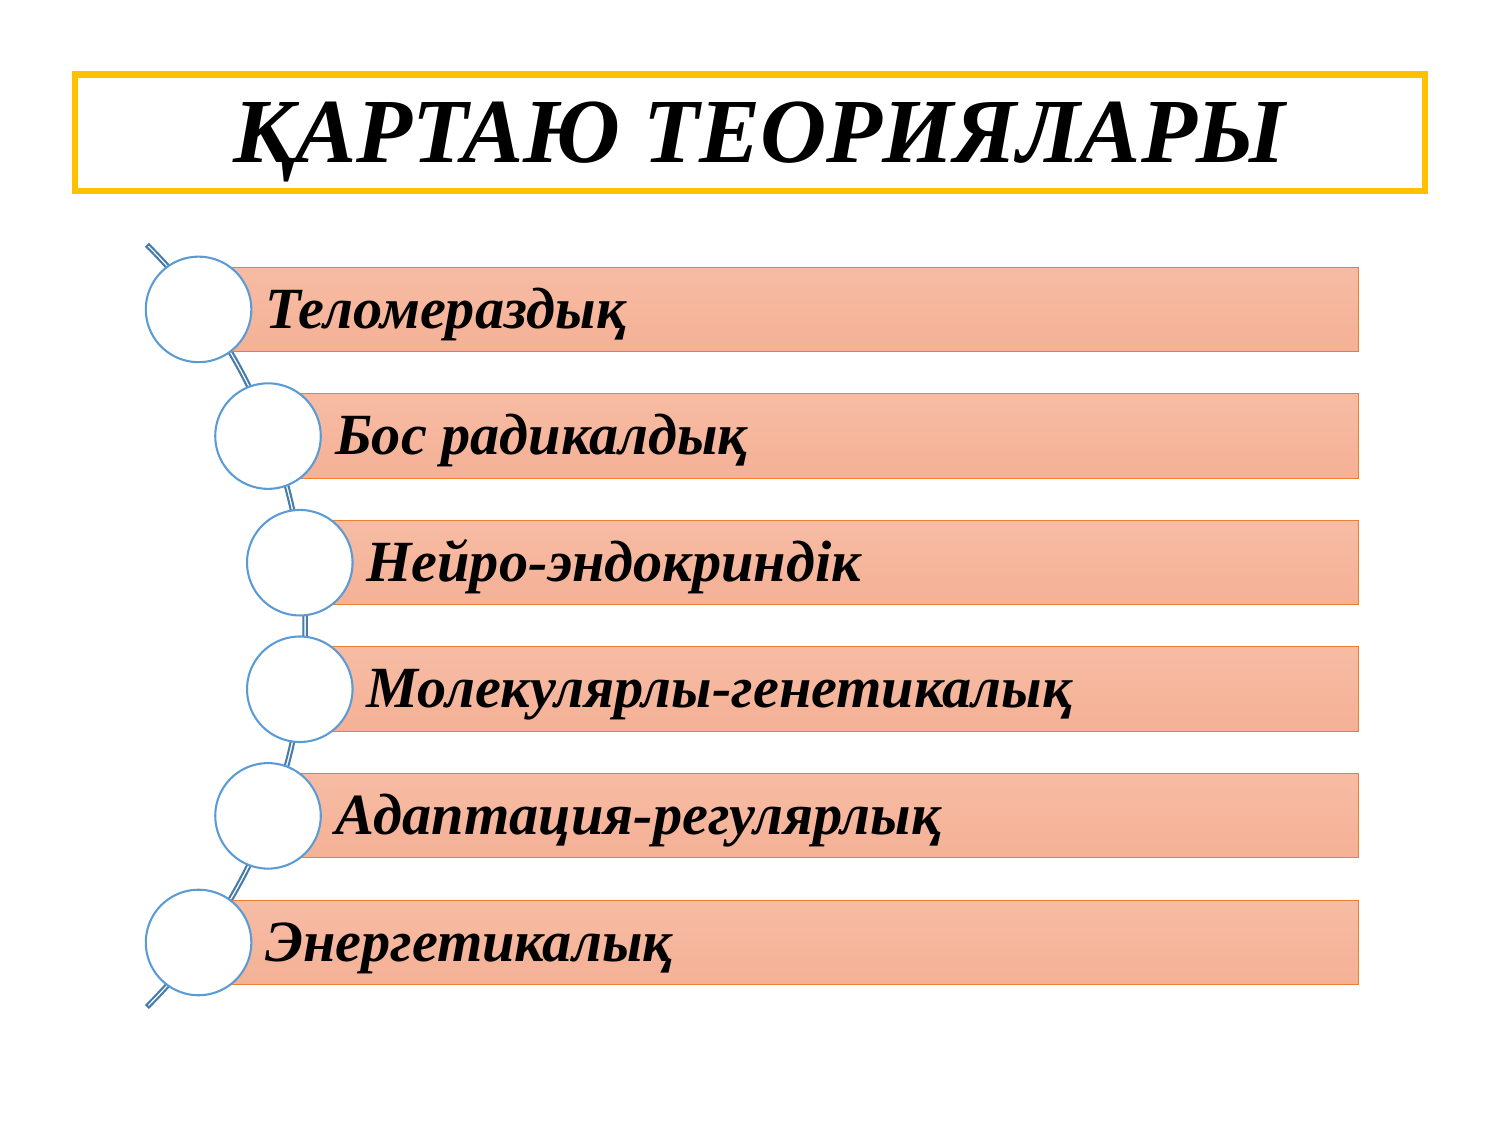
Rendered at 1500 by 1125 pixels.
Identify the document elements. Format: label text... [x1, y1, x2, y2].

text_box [134, 224, 1371, 1027]
title ҚАРТАЮ ТЕОРИЯЛАРЫ [74, 74, 1426, 192]
